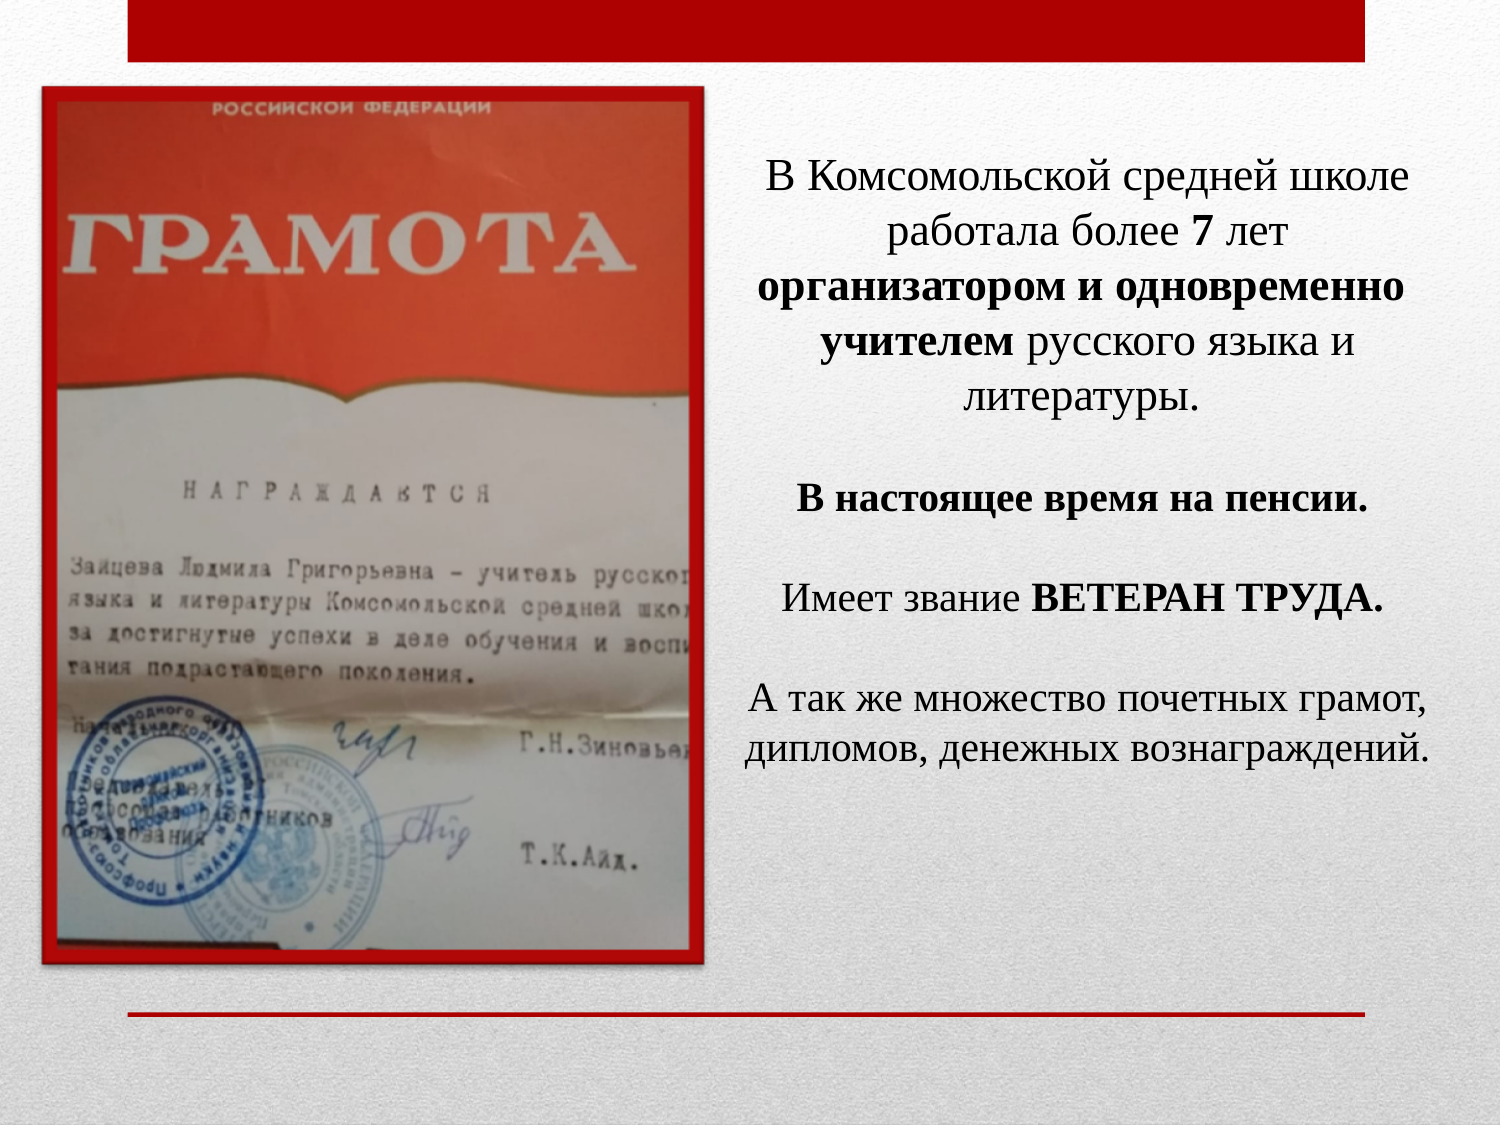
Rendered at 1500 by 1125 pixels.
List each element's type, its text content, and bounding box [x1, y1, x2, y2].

picture [29, 76, 716, 980]
text_box В Комсомольской средней школе работала более 7 лет организатором и одновременно учителем русского языка и литературы. В настоящее время на пенсии. Имеет звание ВЕТЕРАН ТРУДА. А так же множество почетных грамот, дипломов, денежных вознаграждений. [720, 137, 1463, 777]
